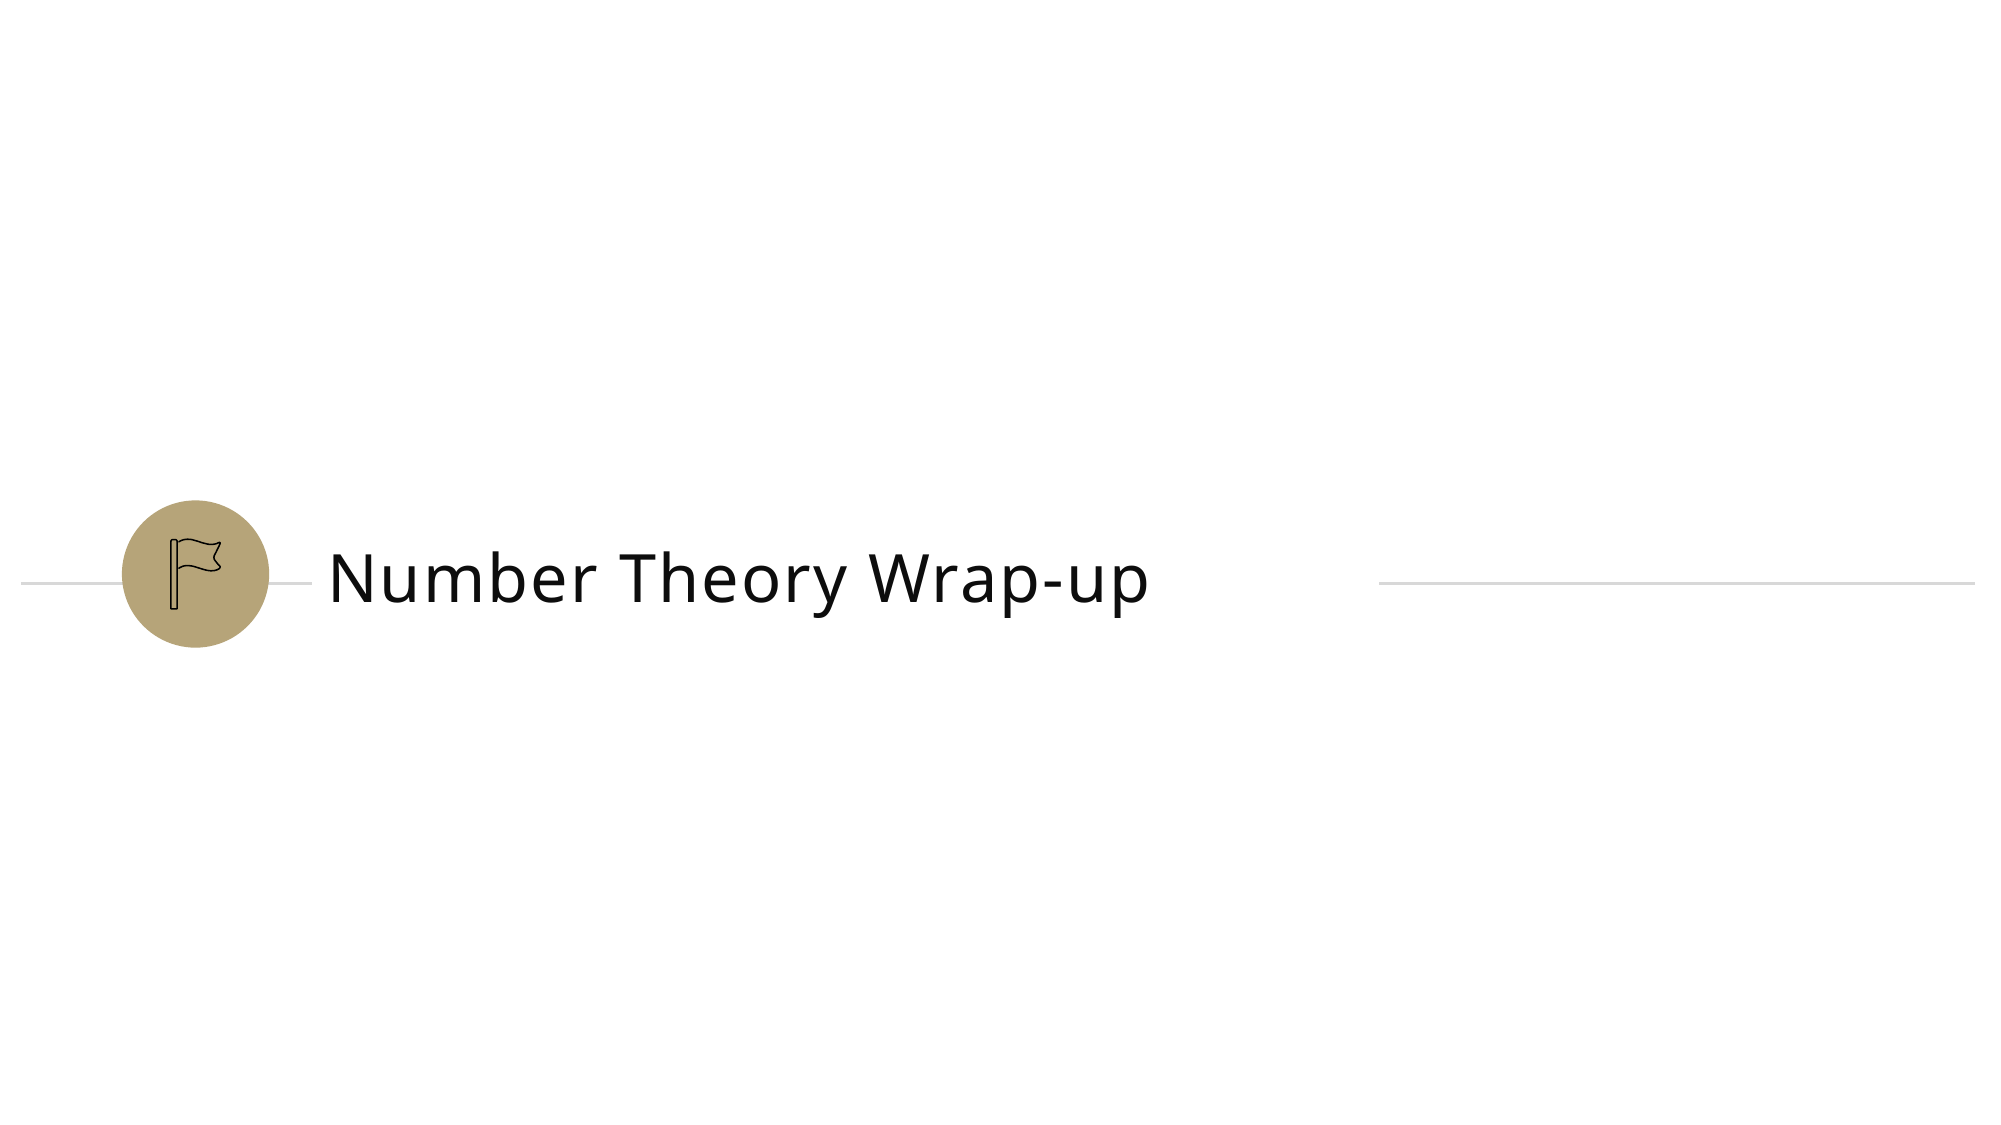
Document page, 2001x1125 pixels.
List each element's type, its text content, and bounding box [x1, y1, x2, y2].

title Number Theory Wrap-up [312, 535, 1379, 633]
